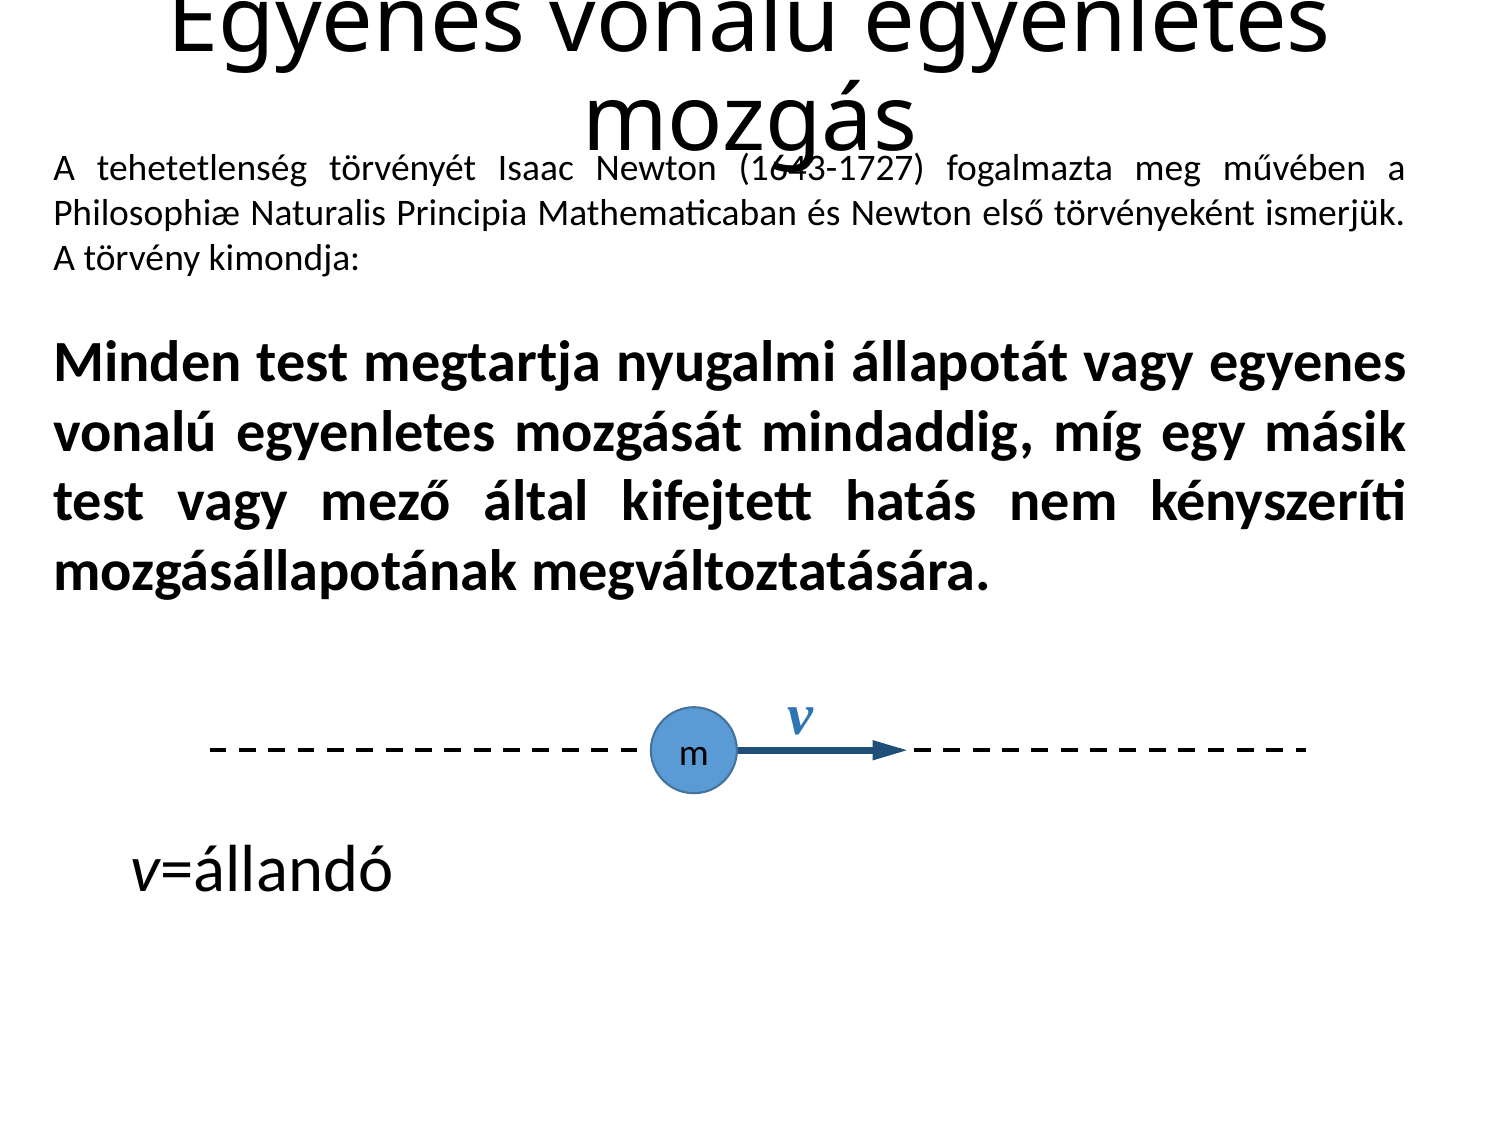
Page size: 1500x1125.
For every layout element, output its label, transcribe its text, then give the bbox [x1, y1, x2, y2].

text_box A tehetetlenség törvényét Isaac Newton (1643-1727) fogalmazta meg művében a Philosophiæ Naturalis Principia Mathematicaban és Newton első törvényeként ismerjük. A törvény kimondja: Minden test megtartja nyugalmi állapotát vagy egyenes vonalú egyenletes mozgását mindaddig, míg egy másik test vagy mező által kifejtett hatás nem kényszeríti mozgásállapotának megváltoztatására. [38, 135, 1422, 610]
text_box m [649, 706, 738, 750]
text_box m [649, 751, 738, 795]
text_box v [772, 668, 828, 750]
title Egyenes vonalú egyenletes mozgás [33, 0, 1467, 144]
